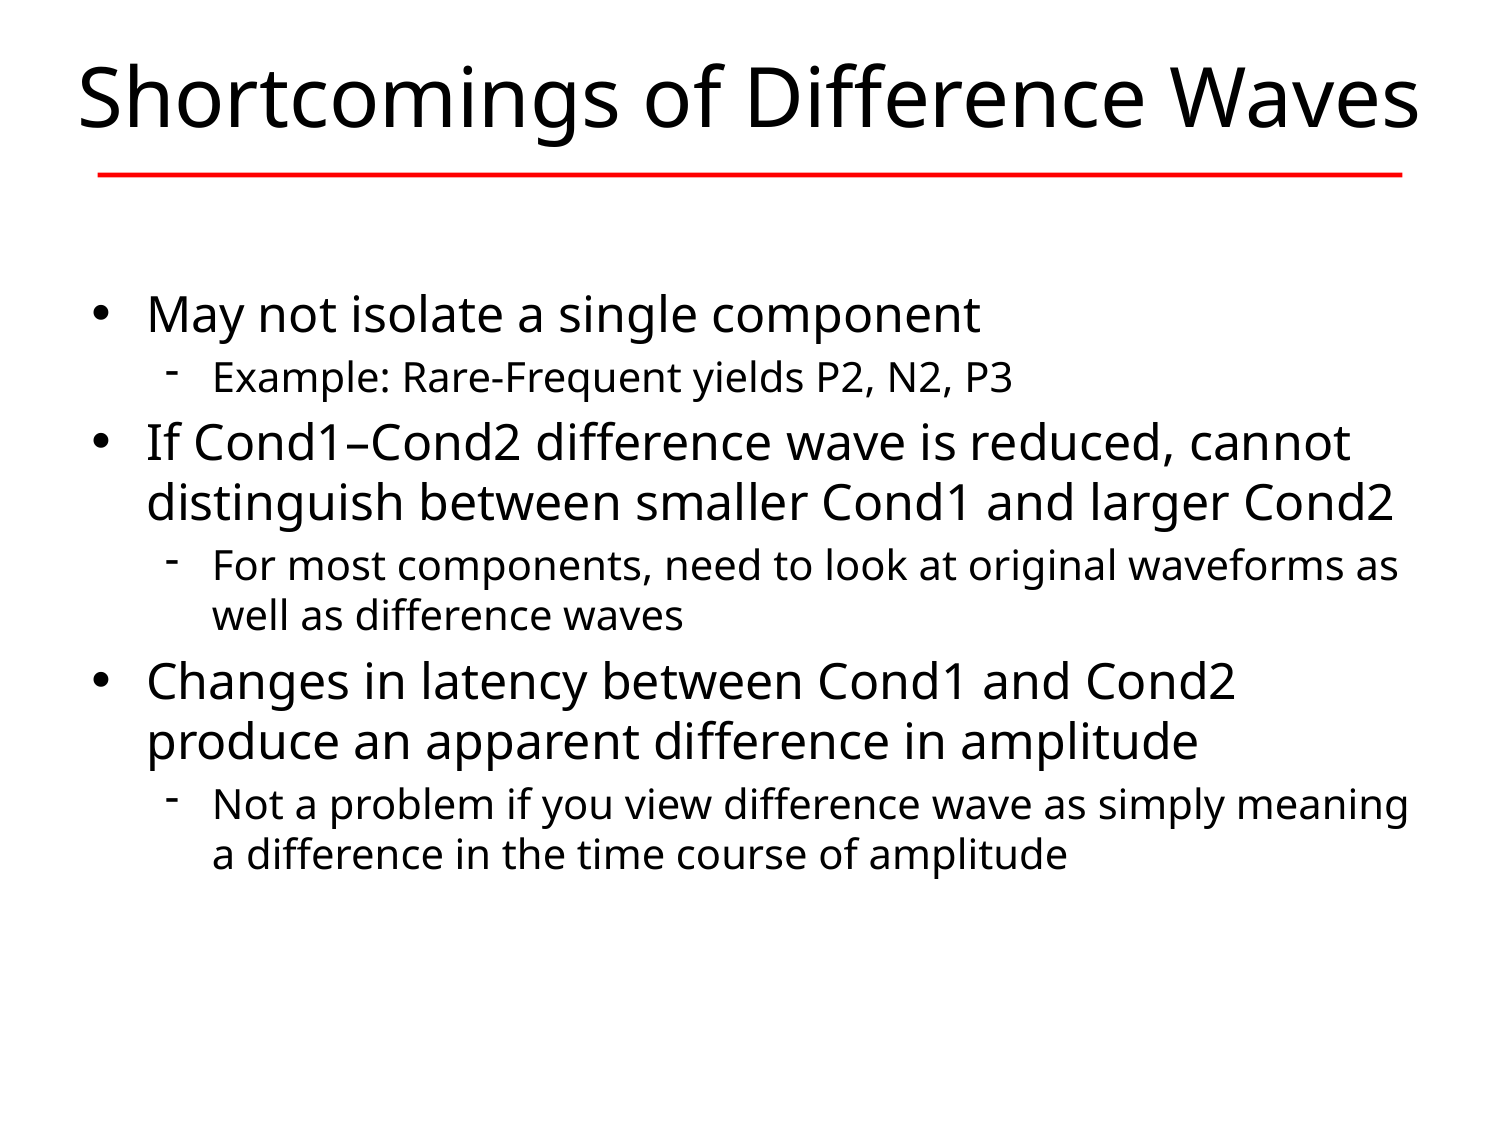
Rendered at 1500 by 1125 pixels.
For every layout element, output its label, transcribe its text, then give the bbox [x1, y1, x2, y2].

list May not isolate a single component Example: Rare-Frequent yields P2, N2, P3 If Cond1–Cond2 difference wave is reduced, cannot distinguish between smaller Cond1 and larger Cond2 For most components, need to look at original waveforms as well as difference waves Changes in latency between Cond1 and Cond2 produce an apparent difference in amplitude Not a problem if you view difference wave as simply meaning a difference in the time course of amplitude [74, 274, 1438, 1088]
title Shortcomings of Difference Waves [37, 0, 1463, 188]
